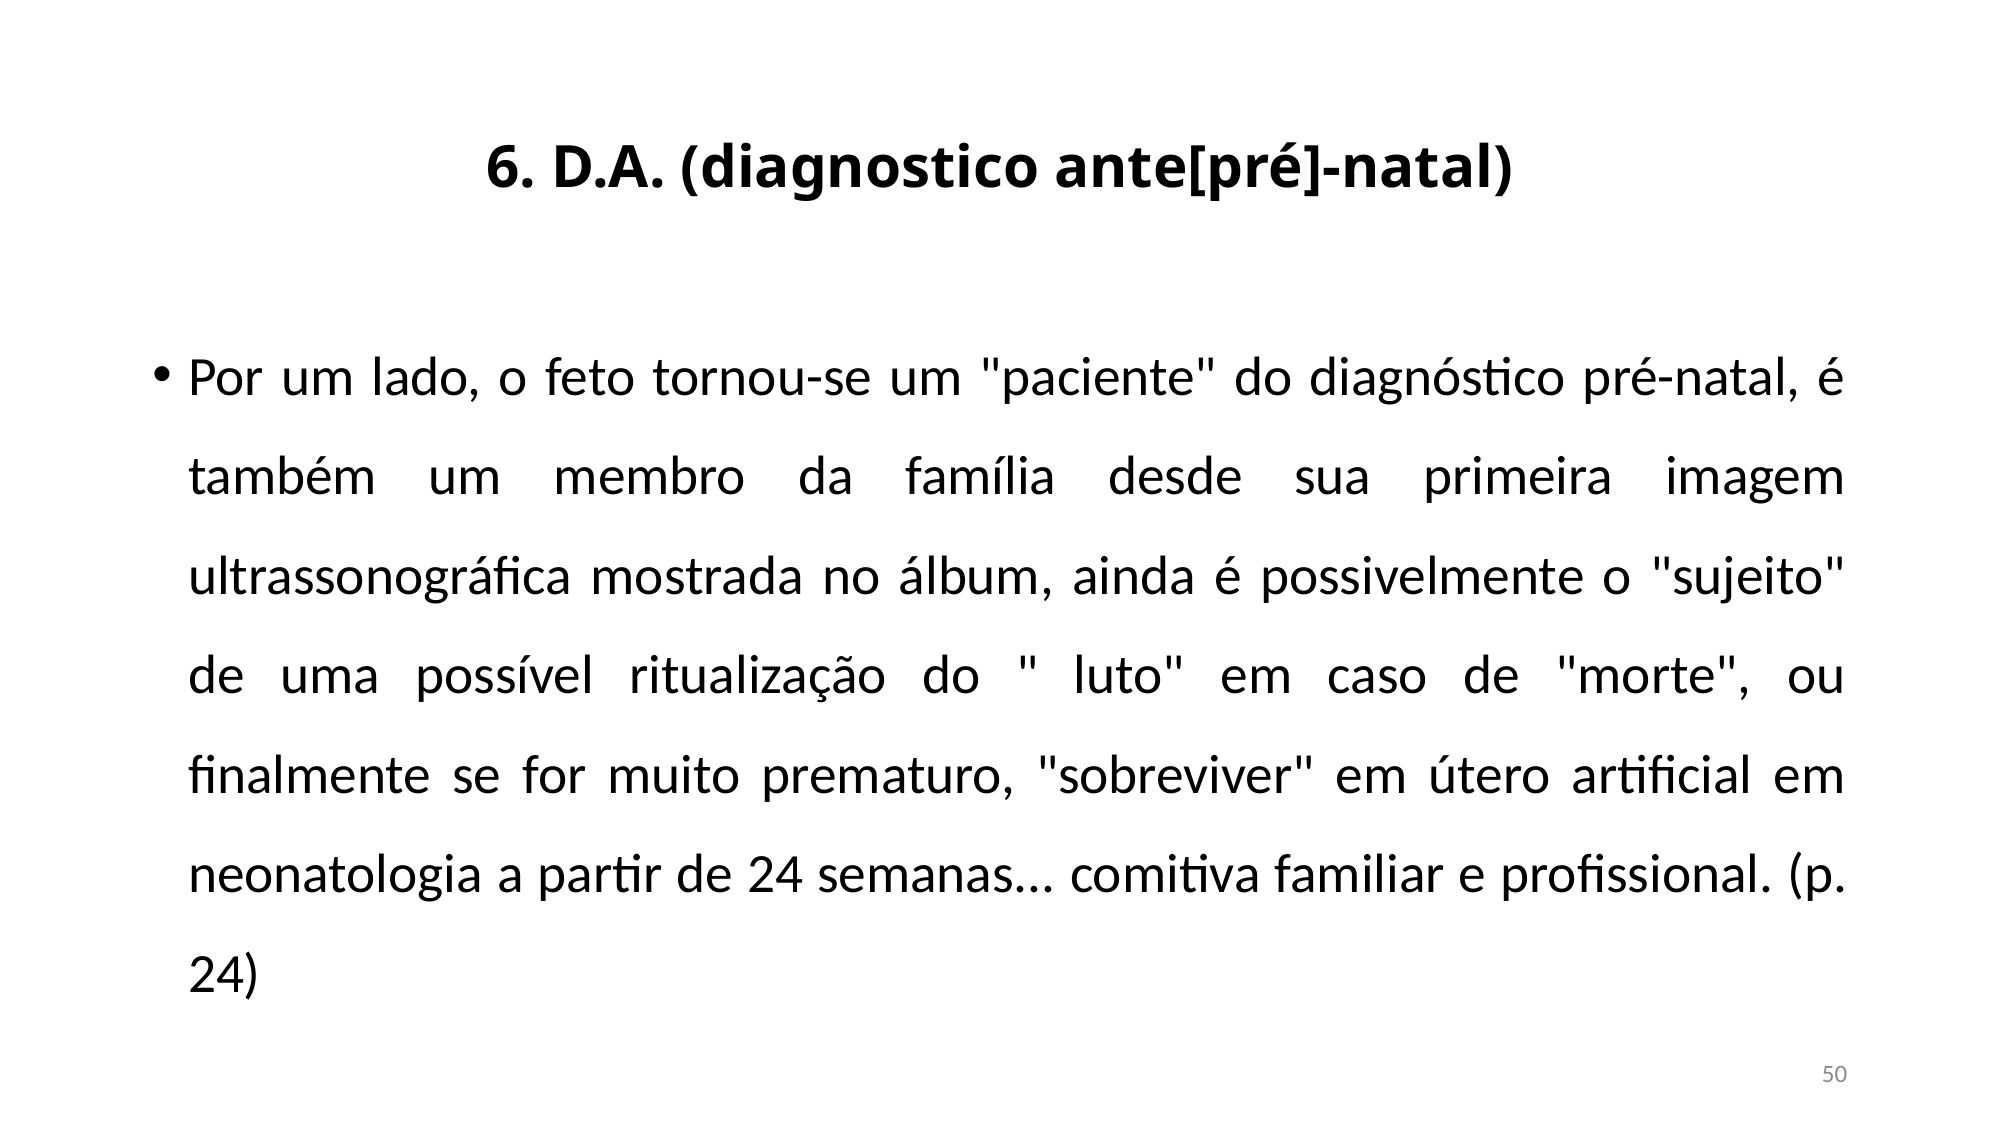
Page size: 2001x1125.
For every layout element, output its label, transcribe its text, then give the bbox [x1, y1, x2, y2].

slide_number 50 [1412, 1042, 1863, 1103]
list Por um lado, o feto tornou-se um "paciente" do diagnóstico pré-natal, é também um membro da família desde sua primeira imagem ultrassonográfica mostrada no álbum, ainda é possivelmente o "sujeito" de uma possível ritualização do " luto" em caso de "morte", ou finalmente se for muito prematuro, "sobreviver" em útero artificial em neonatologia a partir de 24 semanas... comitiva familiar e profissional. (p. 24) [137, 299, 1863, 1014]
title 6. D.A. (diagnostico ante[pré]-natal) [137, 59, 1863, 278]
